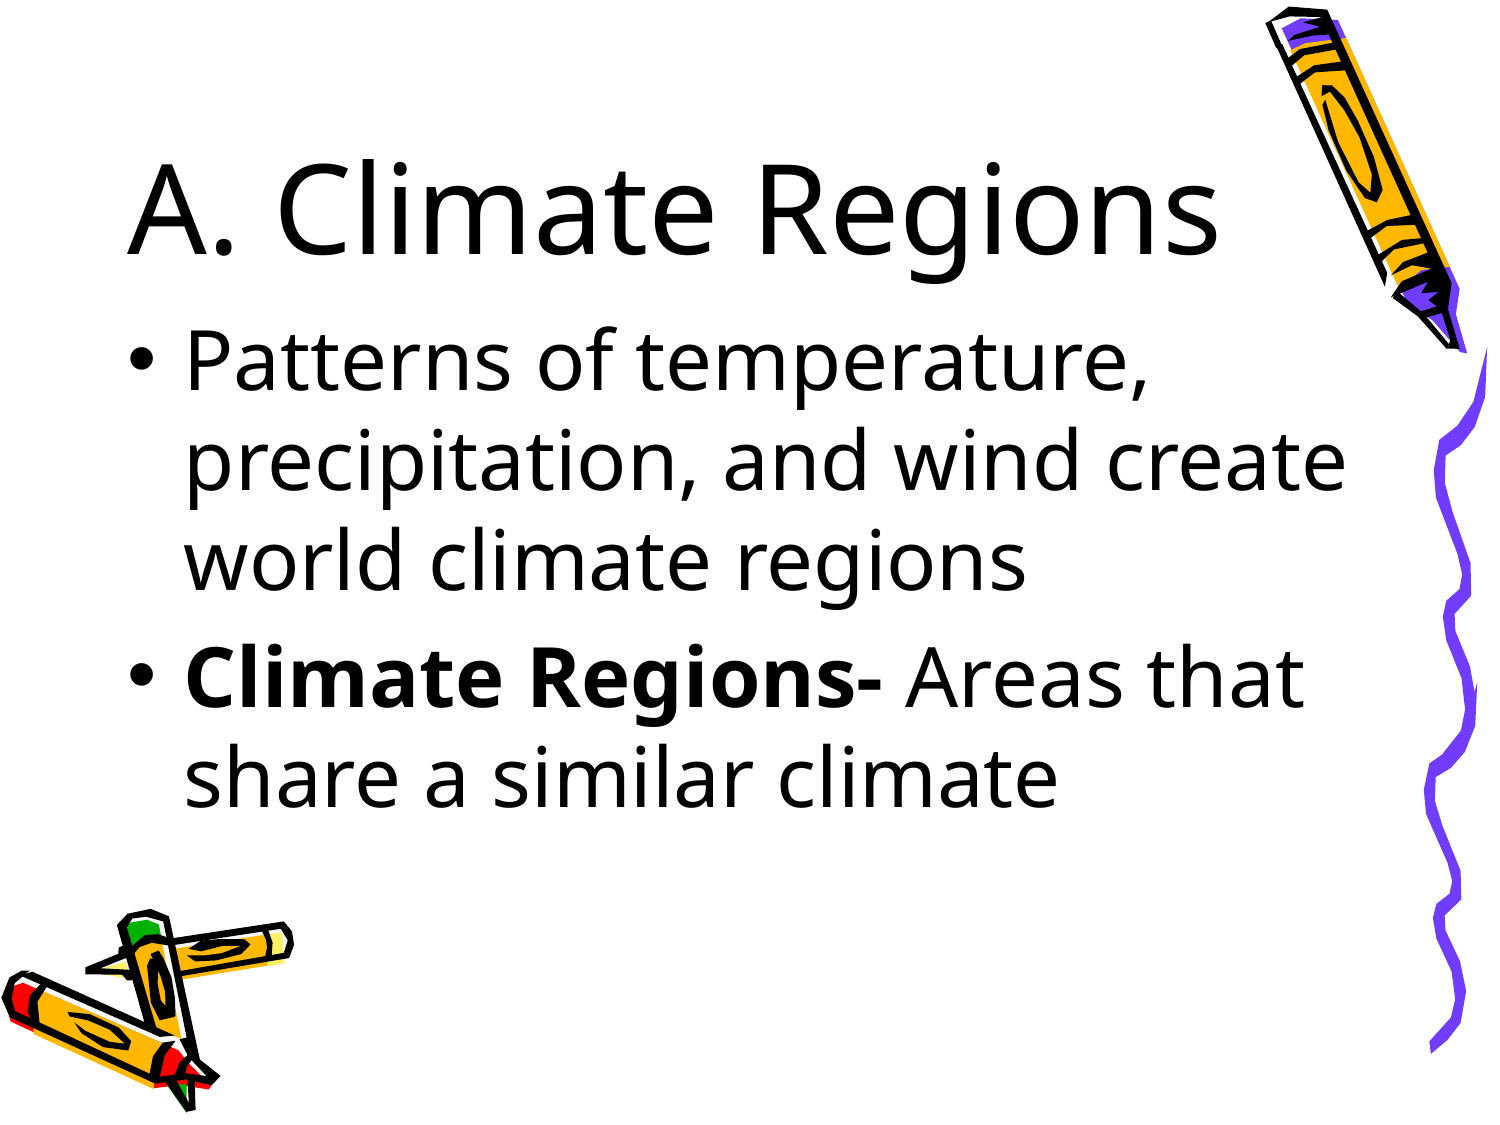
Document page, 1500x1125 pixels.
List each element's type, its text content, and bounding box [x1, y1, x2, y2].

list Patterns of temperature, precipitation, and wind create world climate regions Climate Regions- Areas that share a similar climate [112, 299, 1376, 901]
title A. Climate Regions [112, 24, 1240, 288]
